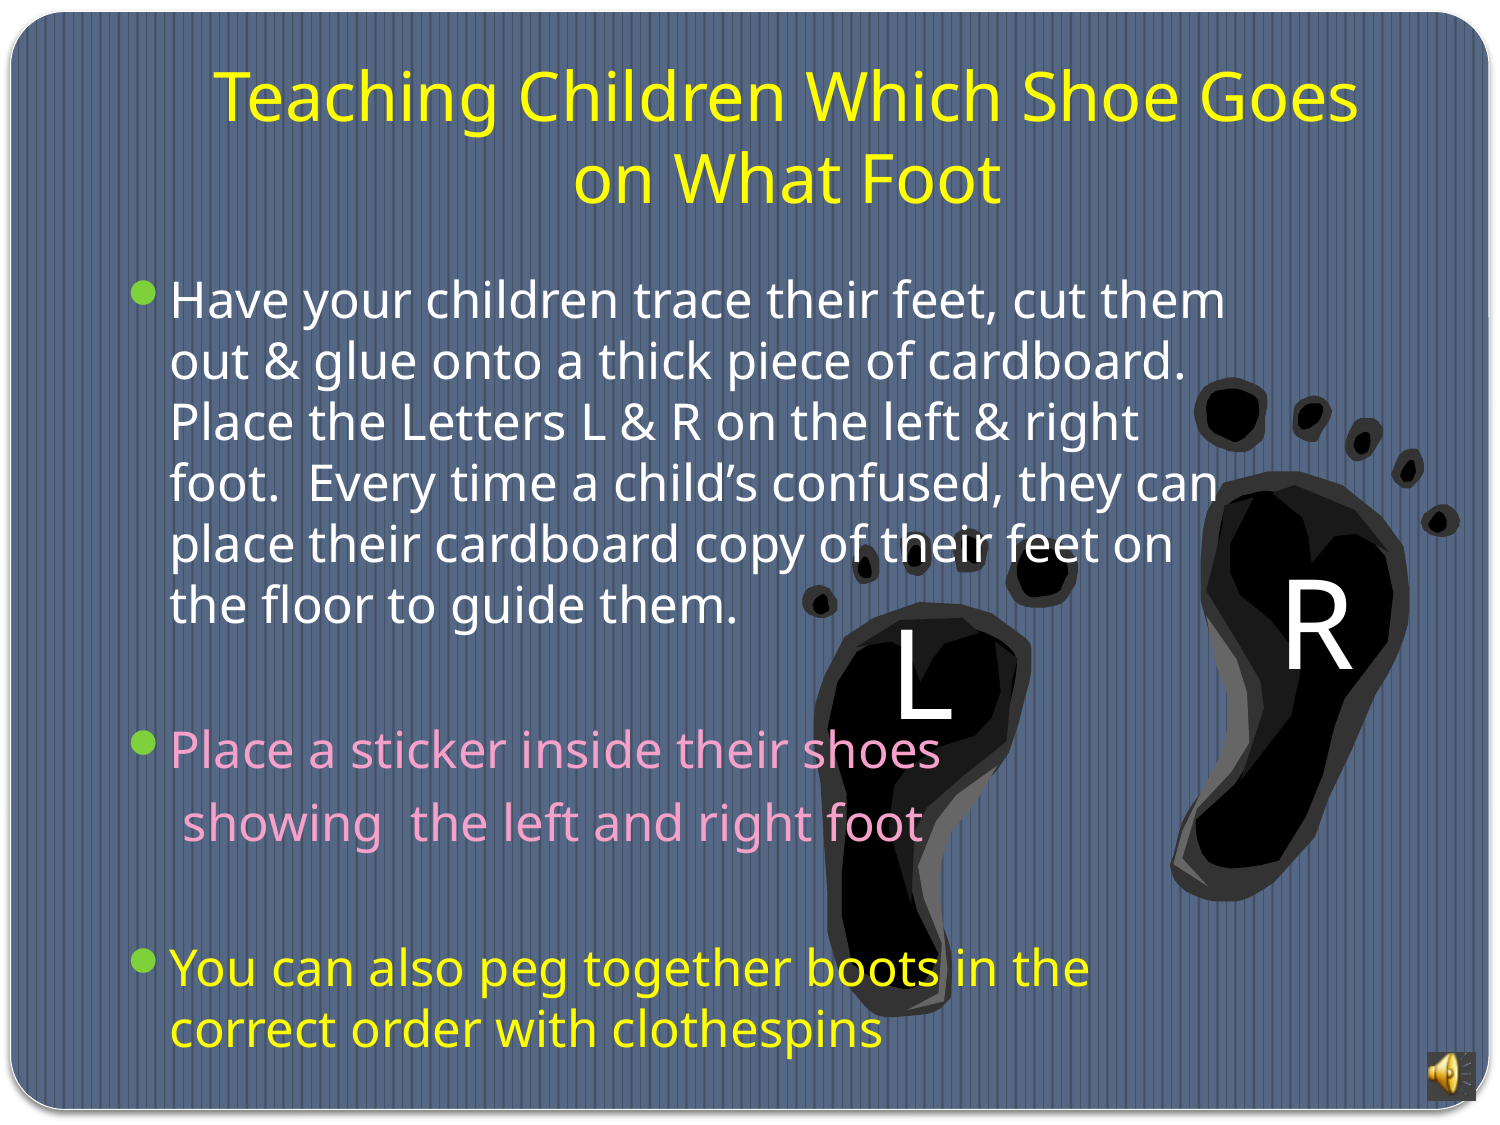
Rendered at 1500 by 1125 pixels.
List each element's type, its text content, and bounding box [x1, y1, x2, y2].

title Teaching Children Which Shoe Goes on What Foot [150, 45, 1425, 233]
list Have your children trace their feet, cut them out & glue onto a thick piece of cardboard. Place the Letters L & R on the left & right foot. Every time a child’s confused, they can place their cardboard copy of their feet on the floor to guide them. Place a sticker inside their shoes showing the left and right foot You can also peg together boots in the correct order with clothespins [112, 187, 1250, 1125]
picture [799, 374, 1463, 1020]
picture [1426, 1051, 1477, 1102]
